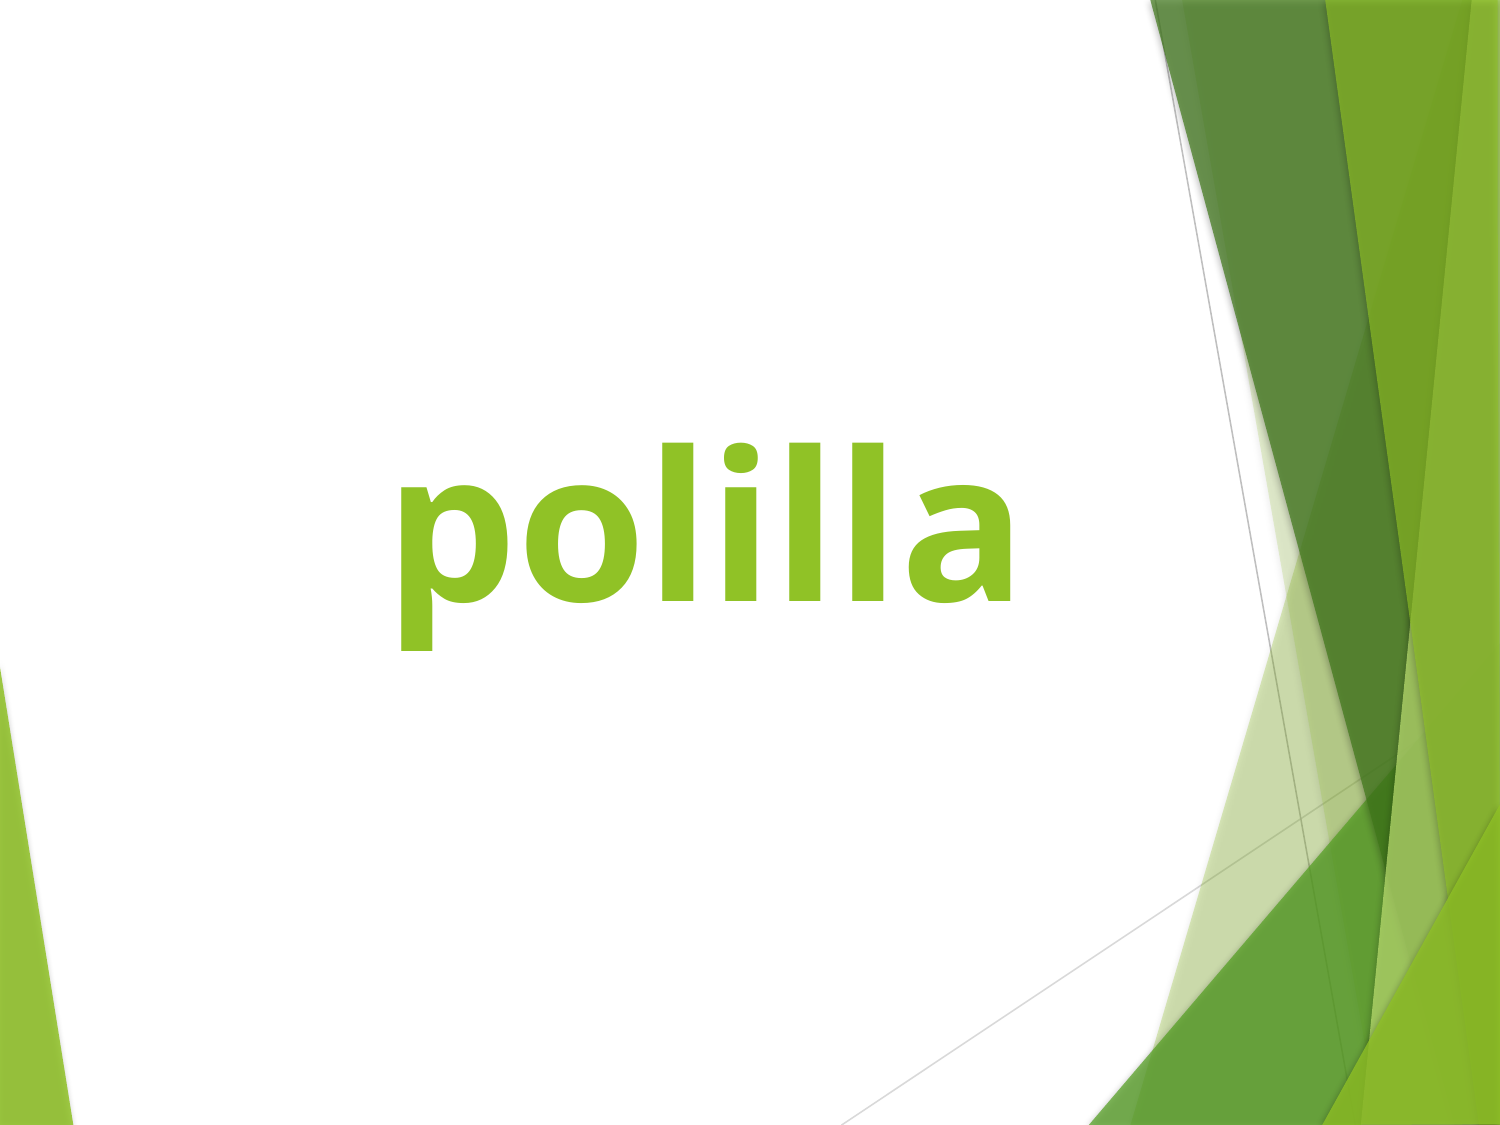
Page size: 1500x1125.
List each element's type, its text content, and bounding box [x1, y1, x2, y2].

title polilla [53, 385, 1359, 1125]
